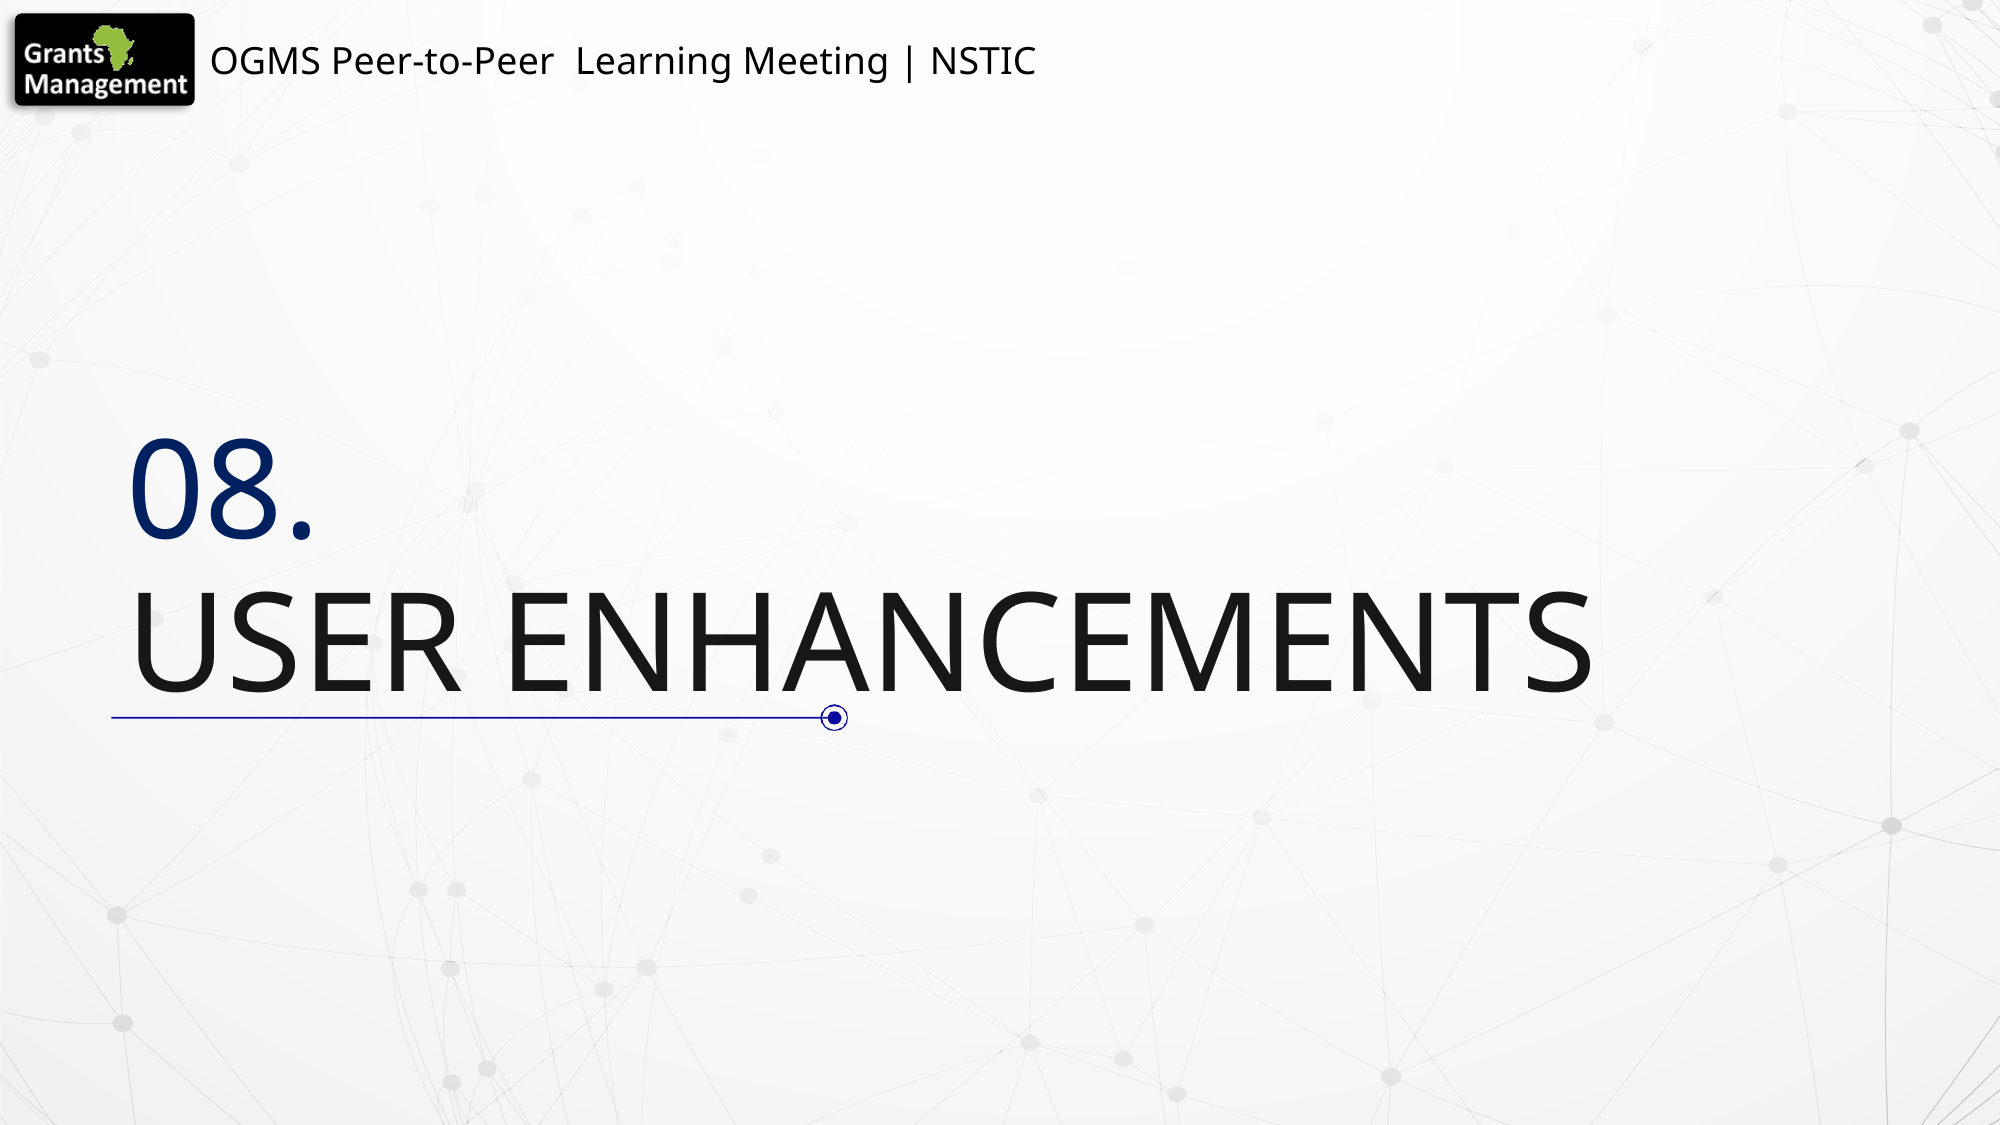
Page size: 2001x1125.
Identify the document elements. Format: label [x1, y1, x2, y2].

text_box [14, 13, 1195, 106]
text_box [111, 393, 1889, 732]
